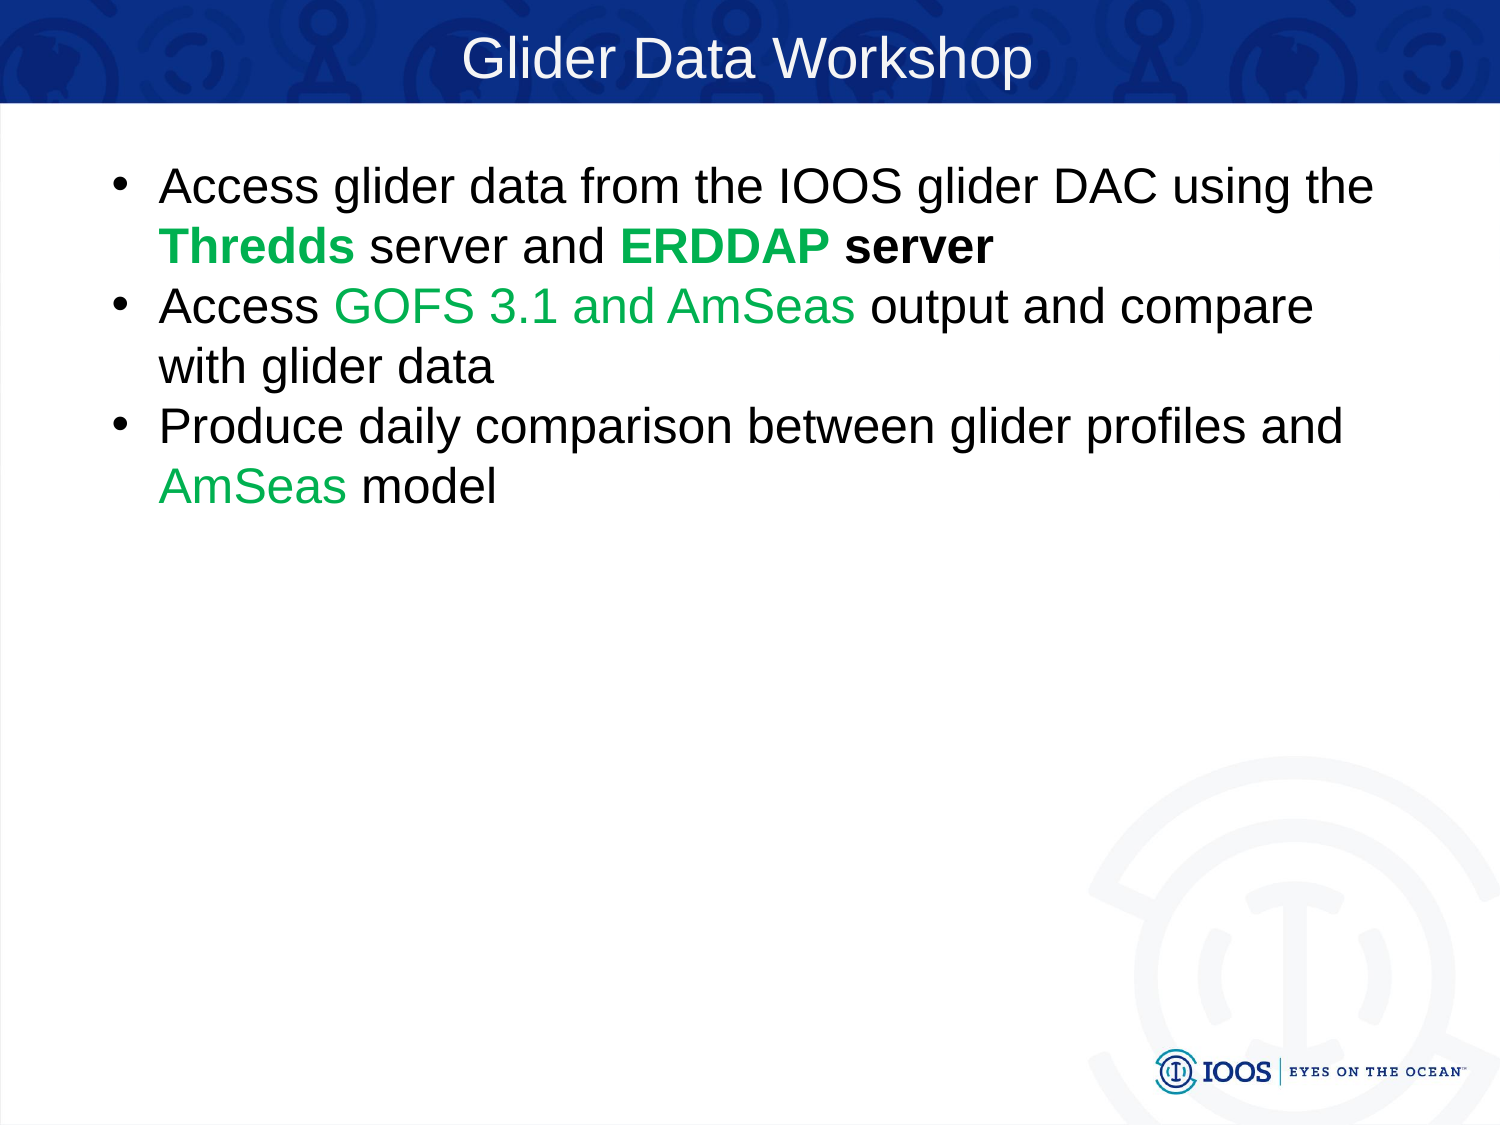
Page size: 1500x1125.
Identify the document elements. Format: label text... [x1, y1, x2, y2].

text_box Glider Data Workshop [446, 12, 1066, 98]
picture [0, 0, 1500, 1125]
text_box Access glider data from the IOOS glider DAC using the Thredds server and ERDDAP server Access GOFS 3.1 and AmSeas output and compare with glider data Produce daily comparison between glider profiles and AmSeas model [96, 145, 1416, 521]
